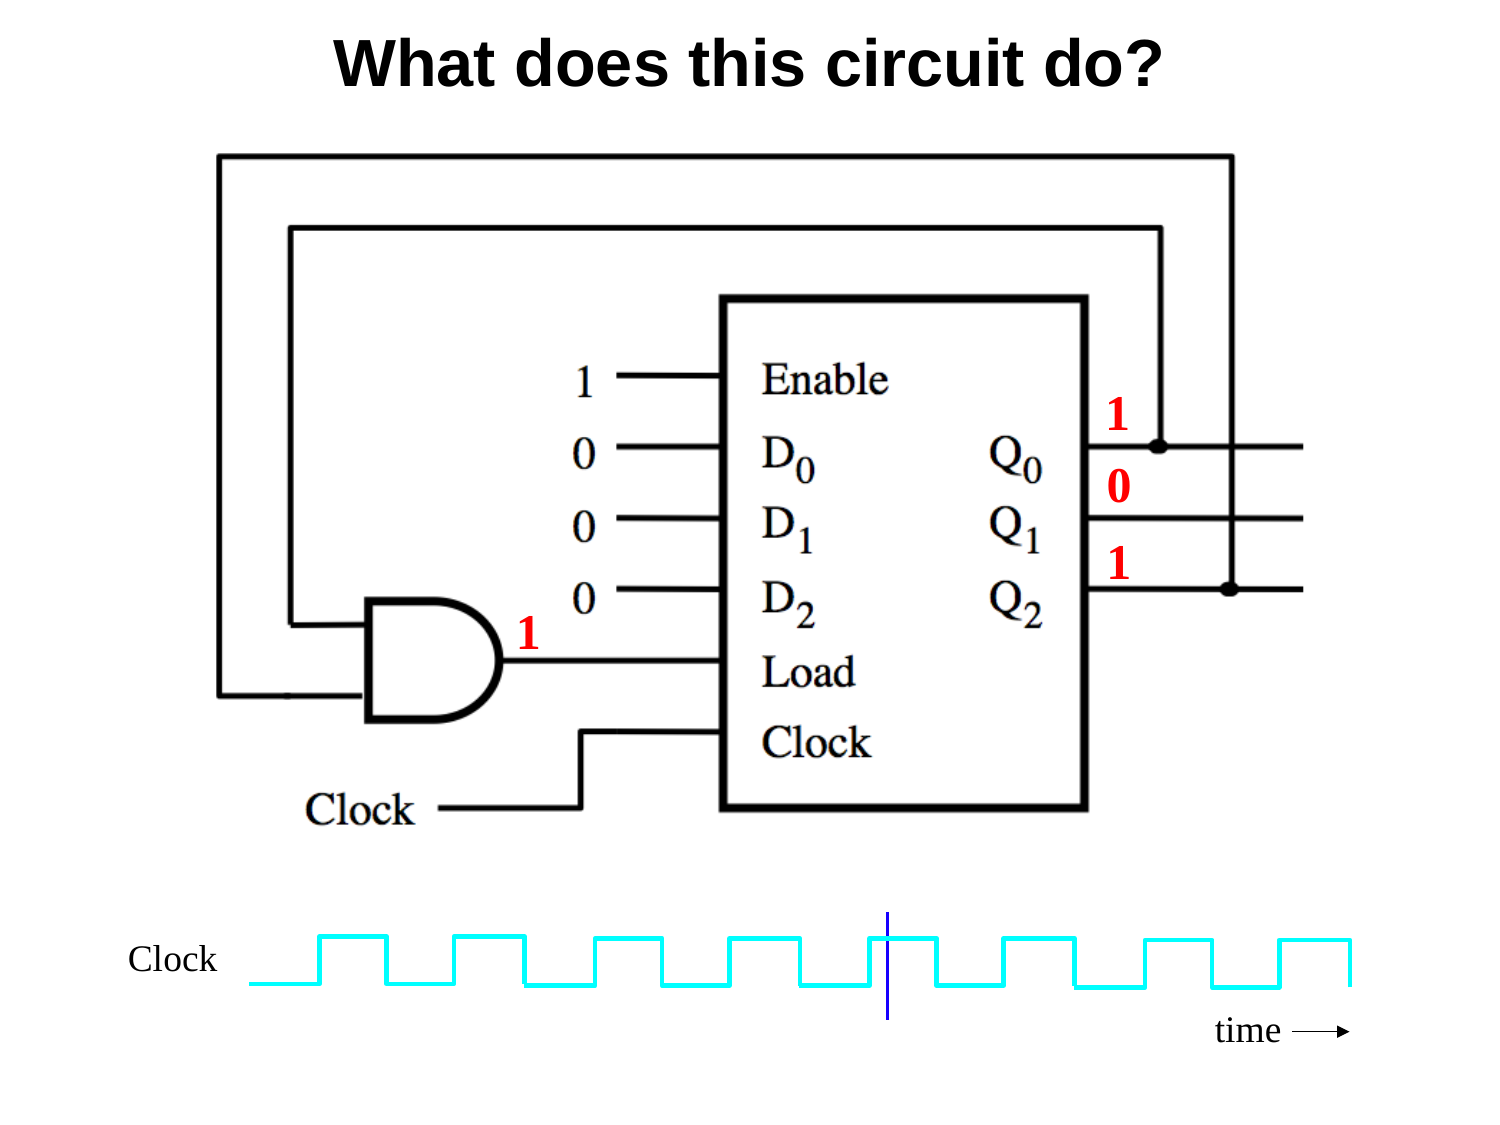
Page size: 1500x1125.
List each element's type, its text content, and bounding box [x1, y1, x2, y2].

text_box What does this circuit do? [0, 12, 1500, 113]
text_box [112, 912, 1351, 1063]
picture [162, 99, 1345, 876]
